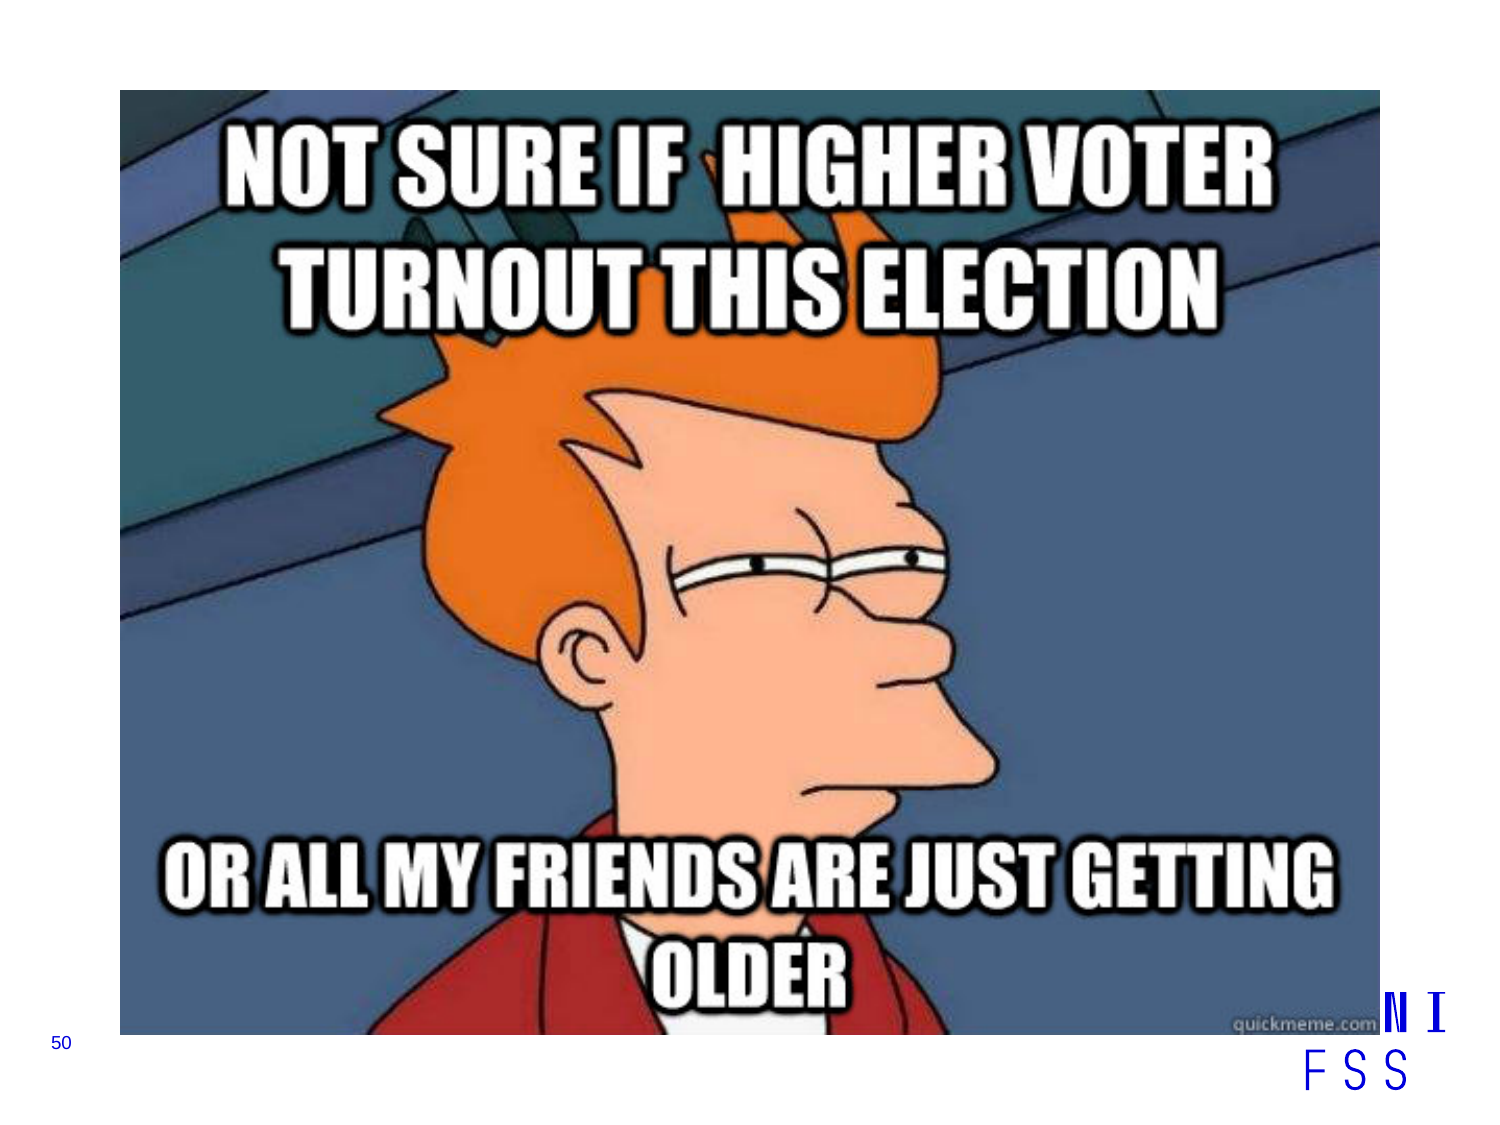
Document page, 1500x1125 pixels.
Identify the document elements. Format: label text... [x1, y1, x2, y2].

slide_number 50 [50, 1021, 82, 1063]
picture [120, 90, 1380, 1035]
